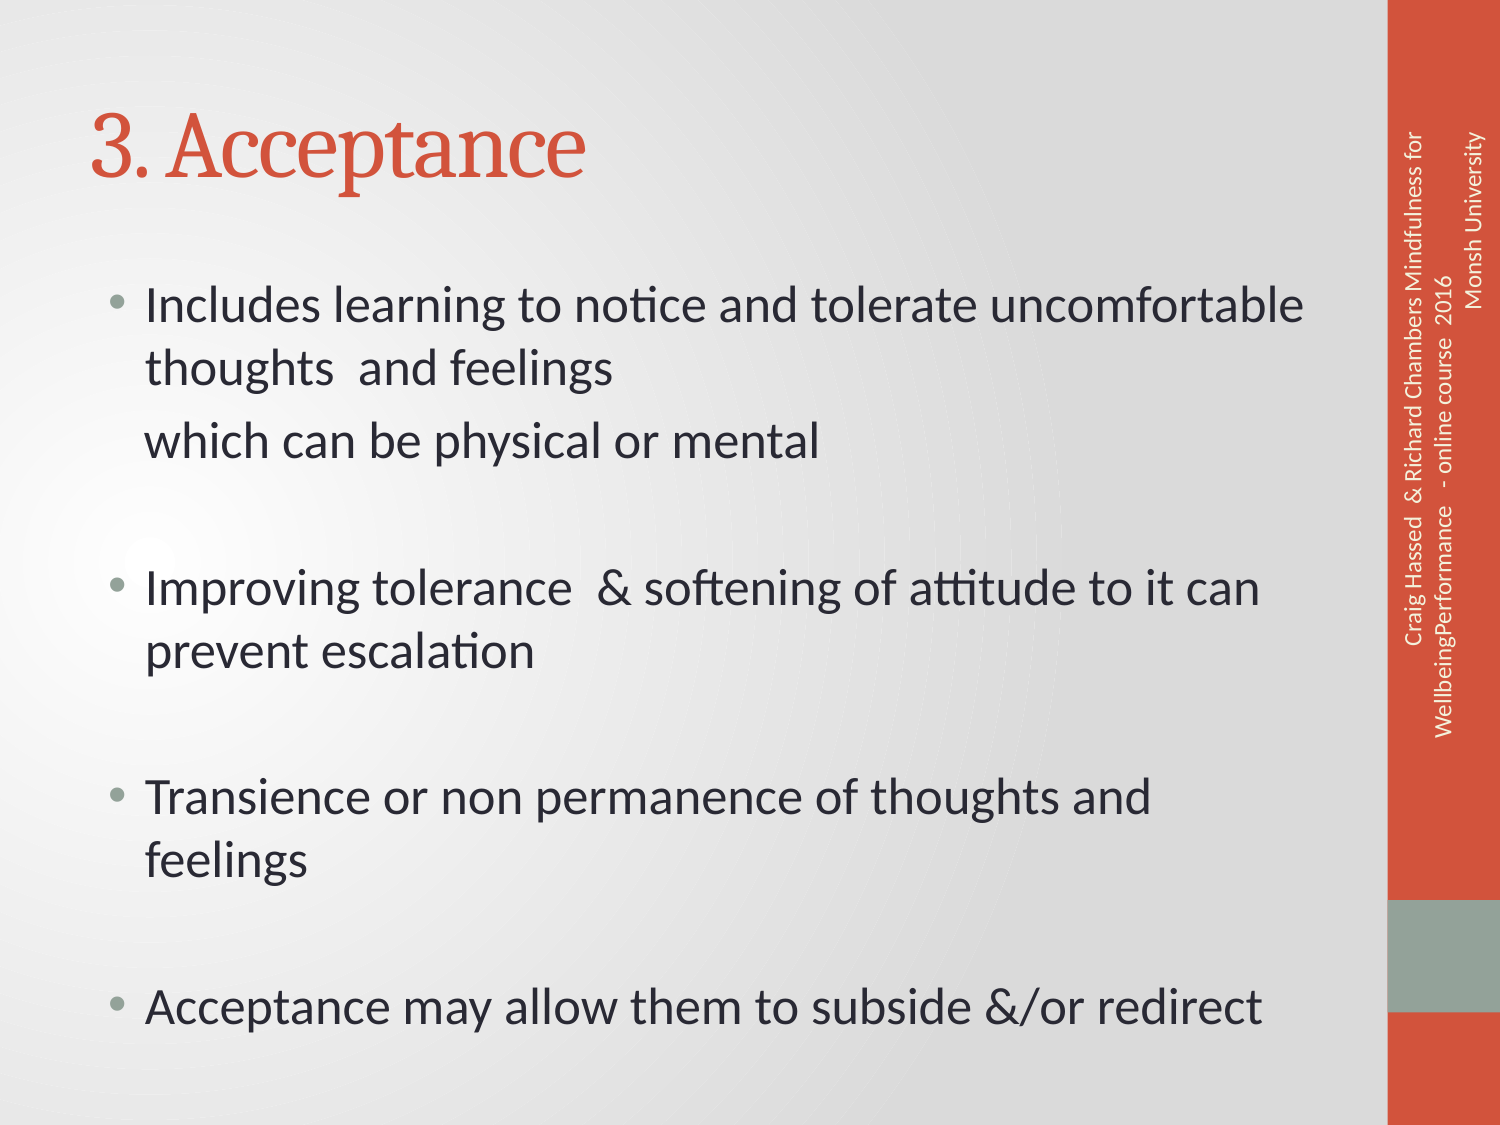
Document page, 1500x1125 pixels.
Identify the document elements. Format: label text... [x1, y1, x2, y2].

list Includes learning to notice and tolerate uncomfortable thoughts and feelings which can be physical or mental Improving tolerance & softening of attitude to it can prevent escalation Transience or non permanence of thoughts and feelings Acceptance may allow them to subside &/or redirect [75, 262, 1325, 1050]
footer Craig Hassed & Richard Chambers Mindfulness for WellbeingPerformance - online course 2016 Monsh University [1395, 116, 1487, 759]
title 3. Acceptance [75, 45, 1325, 233]
